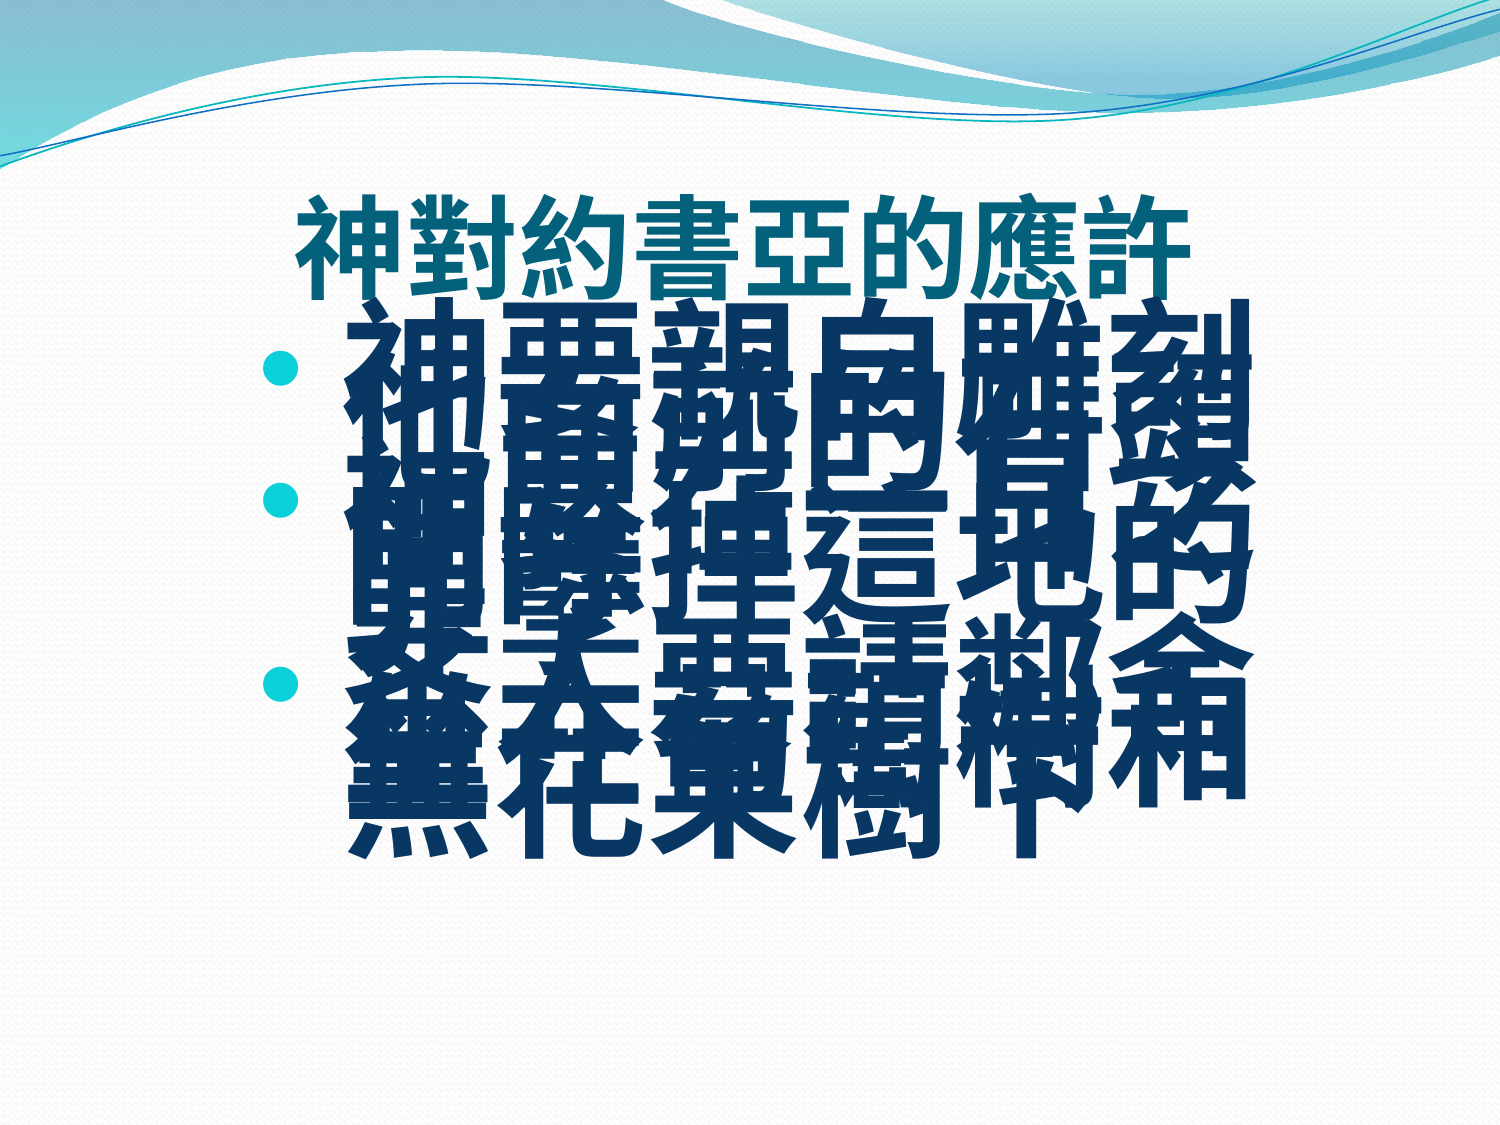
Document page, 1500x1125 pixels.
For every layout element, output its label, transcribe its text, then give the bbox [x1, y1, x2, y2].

title 神對約書亞的應許 [50, 137, 1438, 313]
list 神要親自雕刻他面前的石頭 神要在一日之間除掉這地的罪孽 各人要請鄰舍坐在葡萄樹和無花果樹下 [112, 399, 1425, 888]
